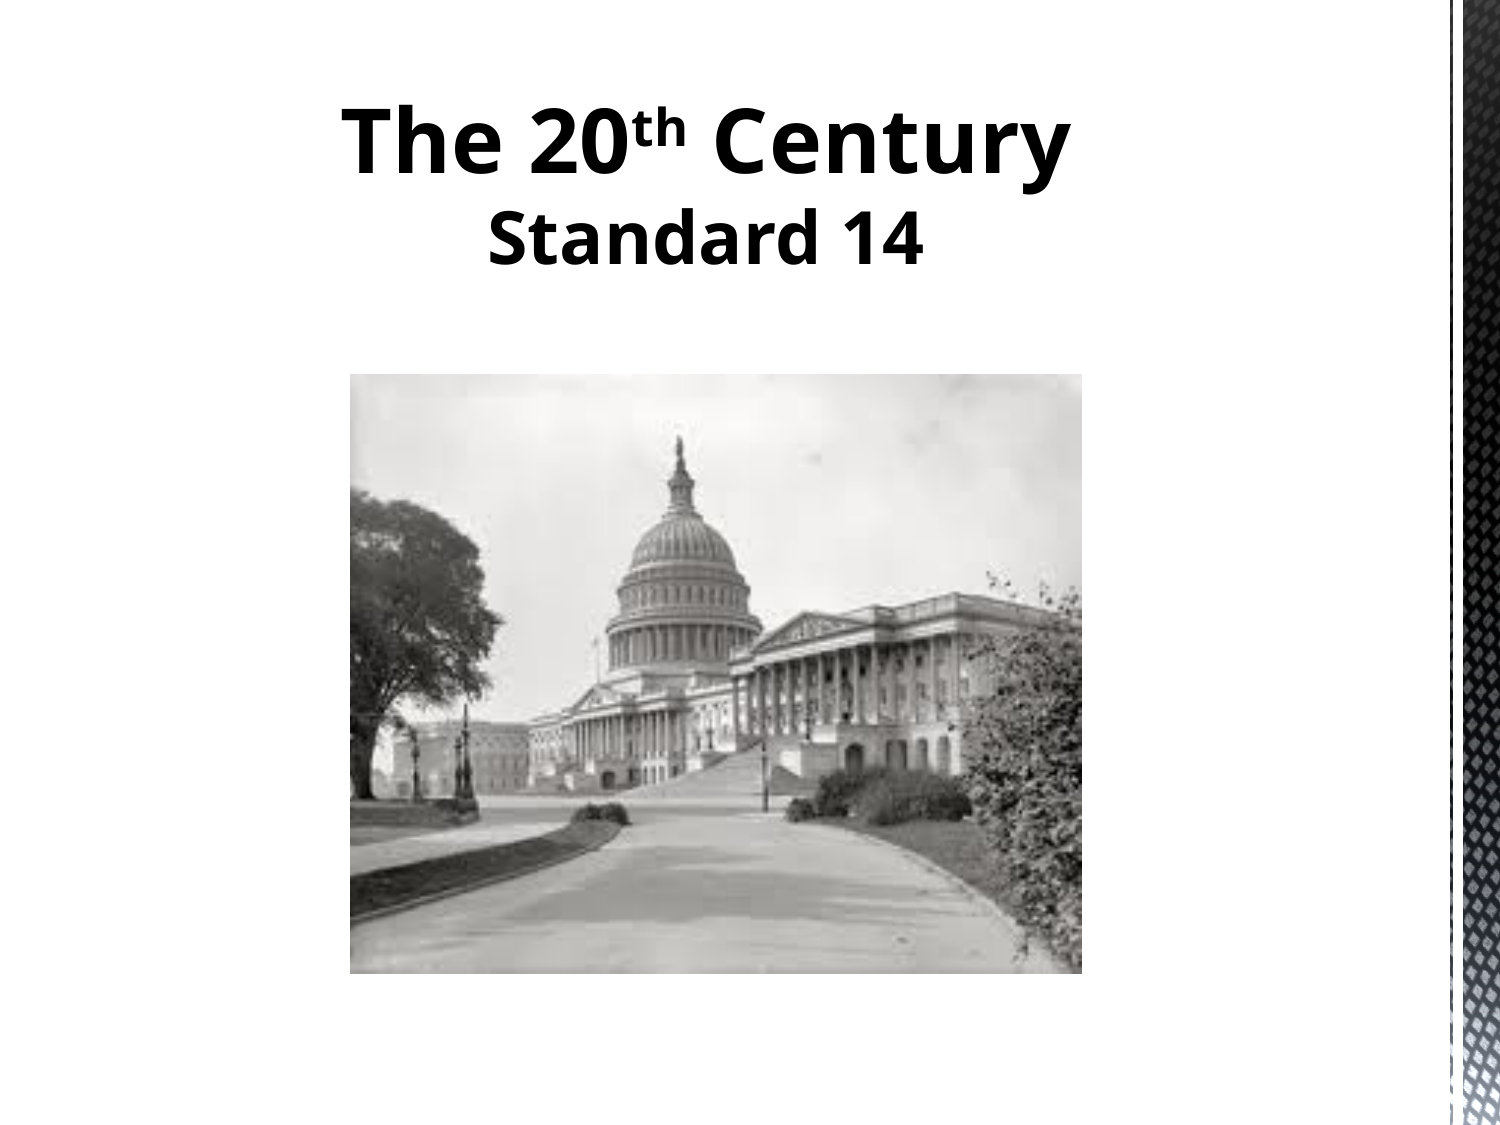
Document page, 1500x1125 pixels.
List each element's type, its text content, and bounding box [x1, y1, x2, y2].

picture [349, 374, 1082, 974]
picture [1447, 0, 1500, 1125]
title The 20th Century Standard 14 [312, 75, 1100, 288]
